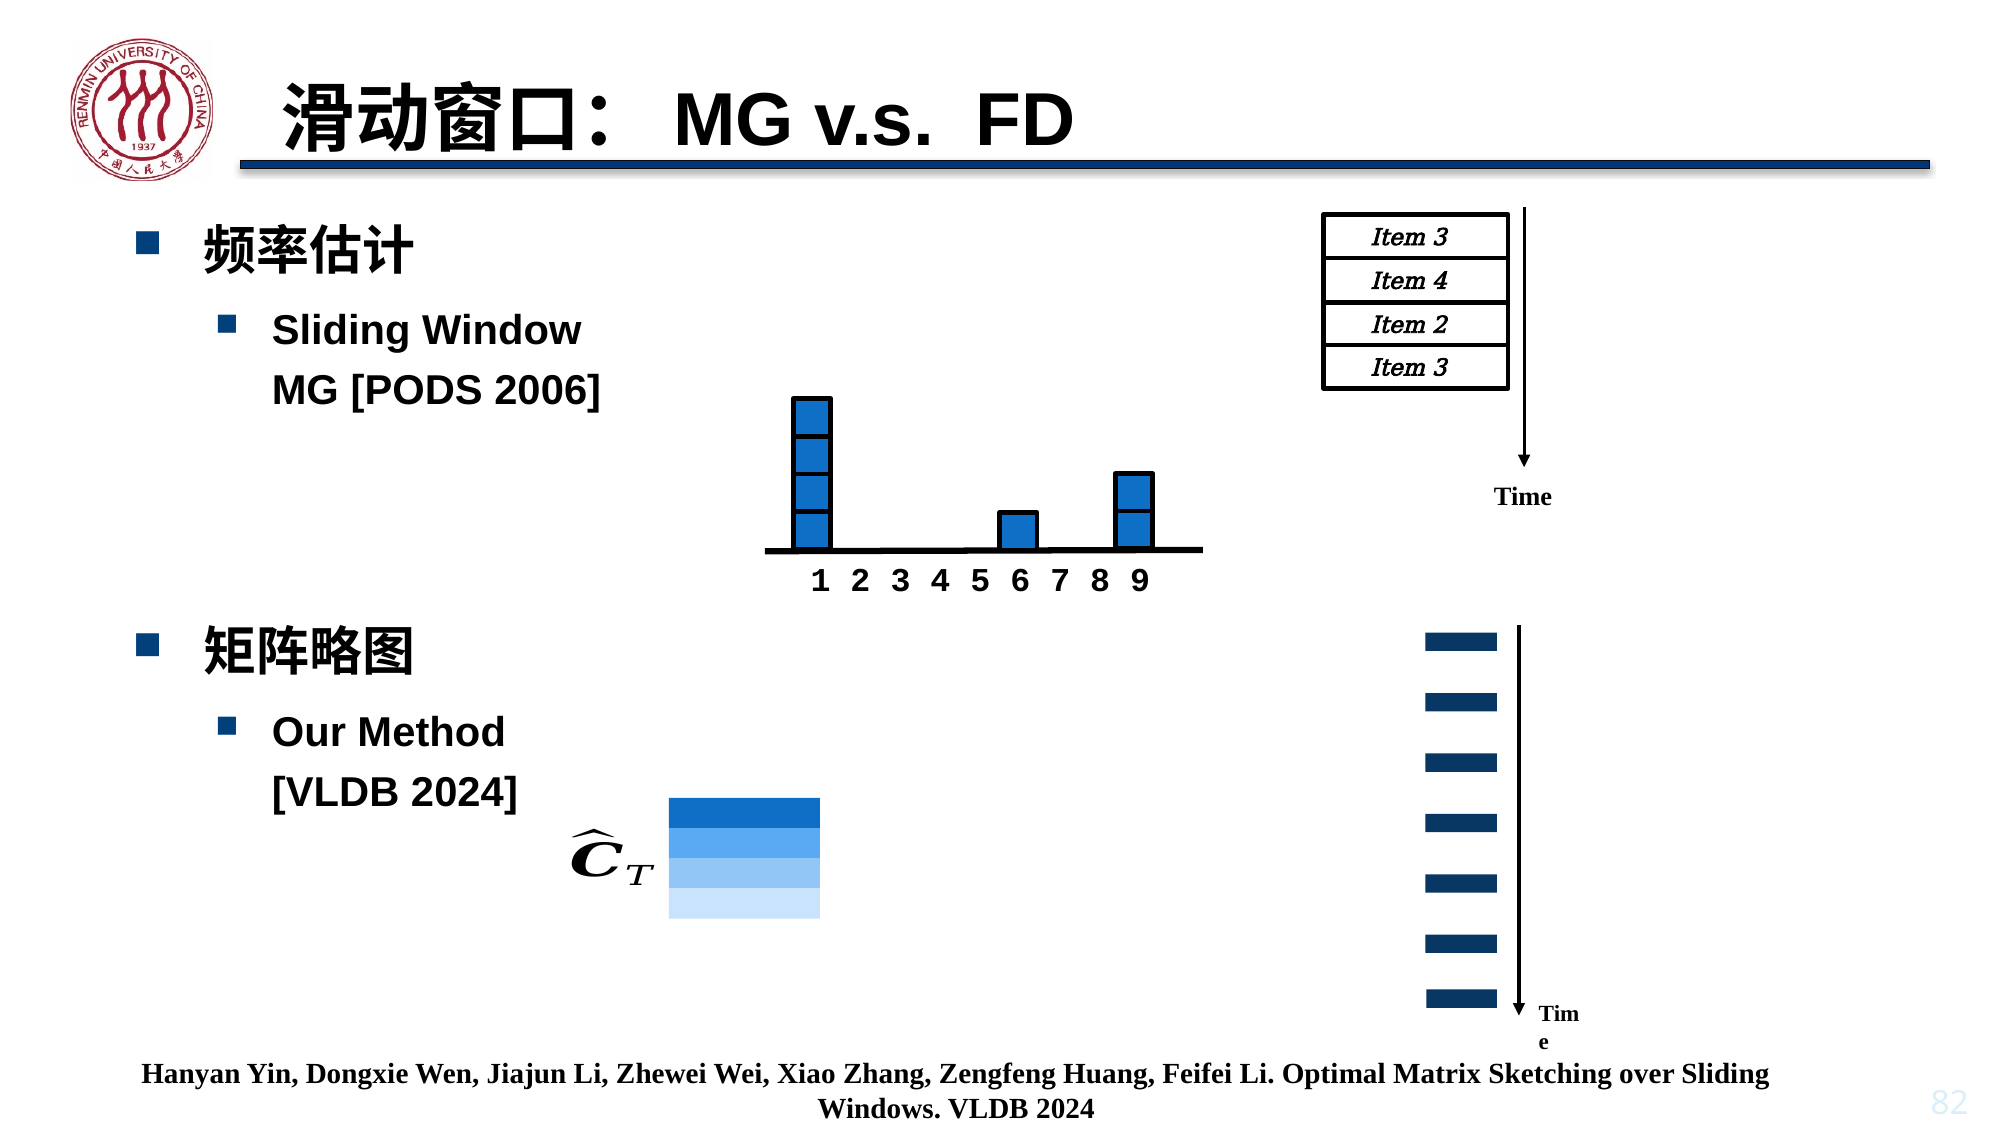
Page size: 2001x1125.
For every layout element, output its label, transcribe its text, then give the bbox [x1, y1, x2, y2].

text_box Hanyan Yin, Dongxie Wen, Jiajun Li, Zhewei Wei, Xiao Zhang, Zengfeng Huang, Feifei Li. Optimal Matrix Sketching over Sliding Windows. VLDB 2024 [117, 1046, 1796, 1125]
text_box [1115, 512, 1153, 548]
text_box Time [1479, 471, 1592, 519]
text_box [1115, 473, 1153, 512]
text_box [1425, 693, 1497, 712]
text_box Time [1524, 991, 1604, 1046]
text_box [1425, 874, 1497, 893]
text_box [1425, 632, 1497, 651]
text_box [999, 512, 1037, 548]
text_box [1425, 813, 1497, 833]
text_box [1425, 753, 1497, 772]
title 滑动窗口：MG v.s. FD [265, 22, 1876, 209]
text_box 频率估计 Sliding Window MG [PODS 2006] 矩阵略图 Our Method [VLDB 2024] [117, 196, 669, 912]
text_box [1424, 987, 1499, 1010]
picture [70, 38, 213, 181]
text_box 1 2 3 4 5 6 7 8 9 [795, 560, 1186, 606]
text_box [1425, 934, 1497, 953]
text_box [793, 398, 831, 436]
text_box [793, 474, 831, 512]
text_box [793, 436, 831, 474]
text_box [793, 512, 831, 548]
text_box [668, 797, 821, 919]
